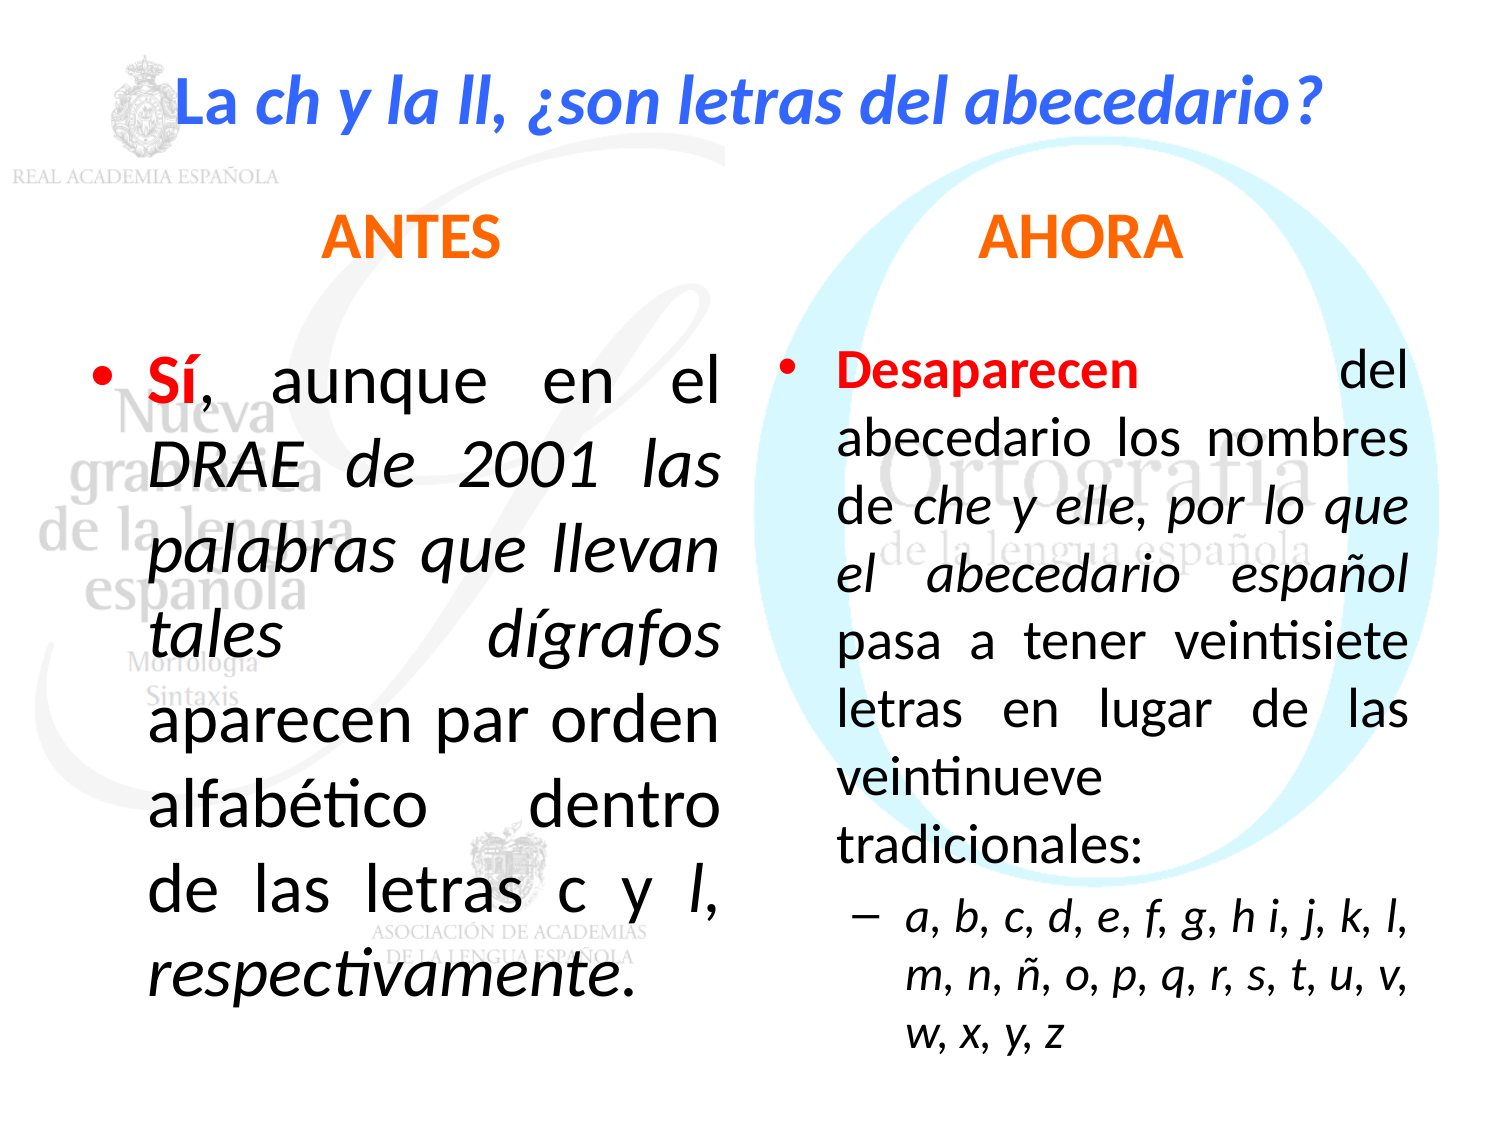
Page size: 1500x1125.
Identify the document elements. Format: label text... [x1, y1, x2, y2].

text_box ANTES [262, 184, 563, 280]
list Sí, aunque en el DRAE de 2001 las palabras que llevan tales dígrafos aparecen par orden alfabético dentro de las letras c y l, respectivamente. [75, 324, 738, 1068]
list Desaparecen del abecedario los nombres de che y elle, por lo que el abecedario español pasa a tener veintisiete letras en lugar de las veintinueve tradicionales: a, b, c, d, e, f, g, h i, j, k, l, m, n, ñ, o, p, q, r, s, t, u, v, w, x, y, z [762, 324, 1425, 1068]
title La ch y la ll, ¿son letras del abecedario? [75, 45, 1425, 233]
text_box AHORA [963, 184, 1199, 280]
